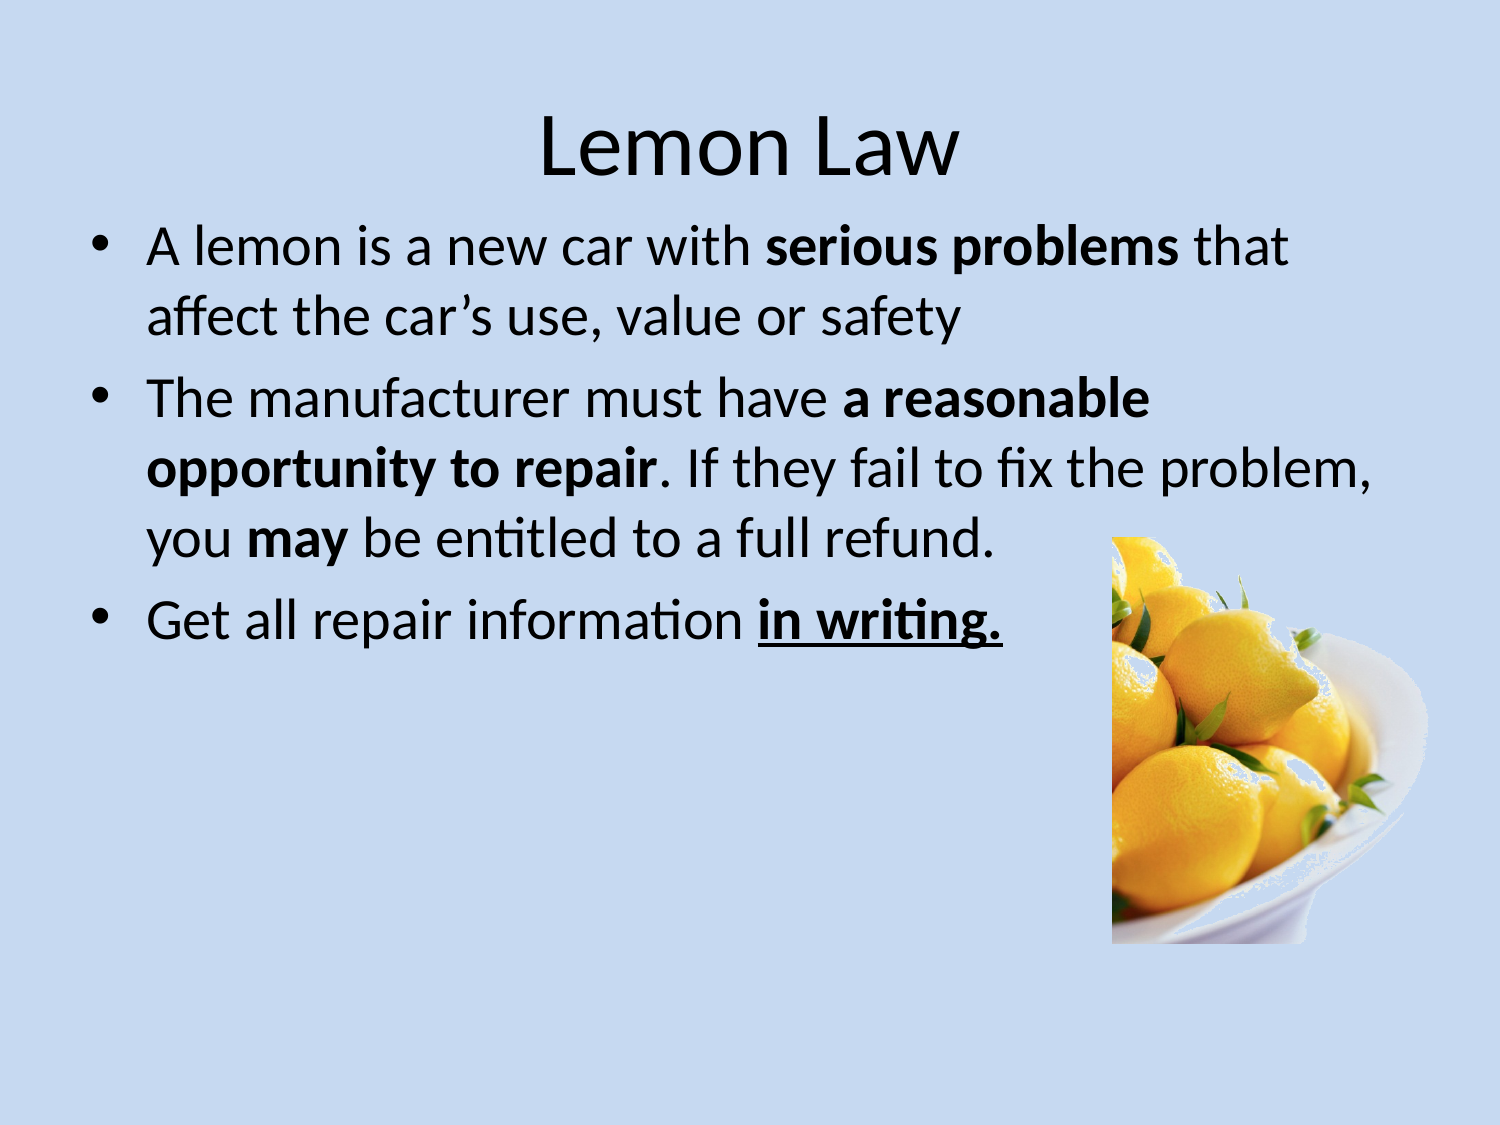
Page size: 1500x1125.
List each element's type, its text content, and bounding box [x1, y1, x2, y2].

title Lemon Law [75, 45, 1425, 200]
list A lemon is a new car with serious problems that affect the car’s use, value or safety The manufacturer must have a reasonable opportunity to repair. If they fail to fix the problem, you may be entitled to a full refund. Get all repair information in writing. [75, 200, 1425, 943]
picture [1112, 537, 1438, 944]
